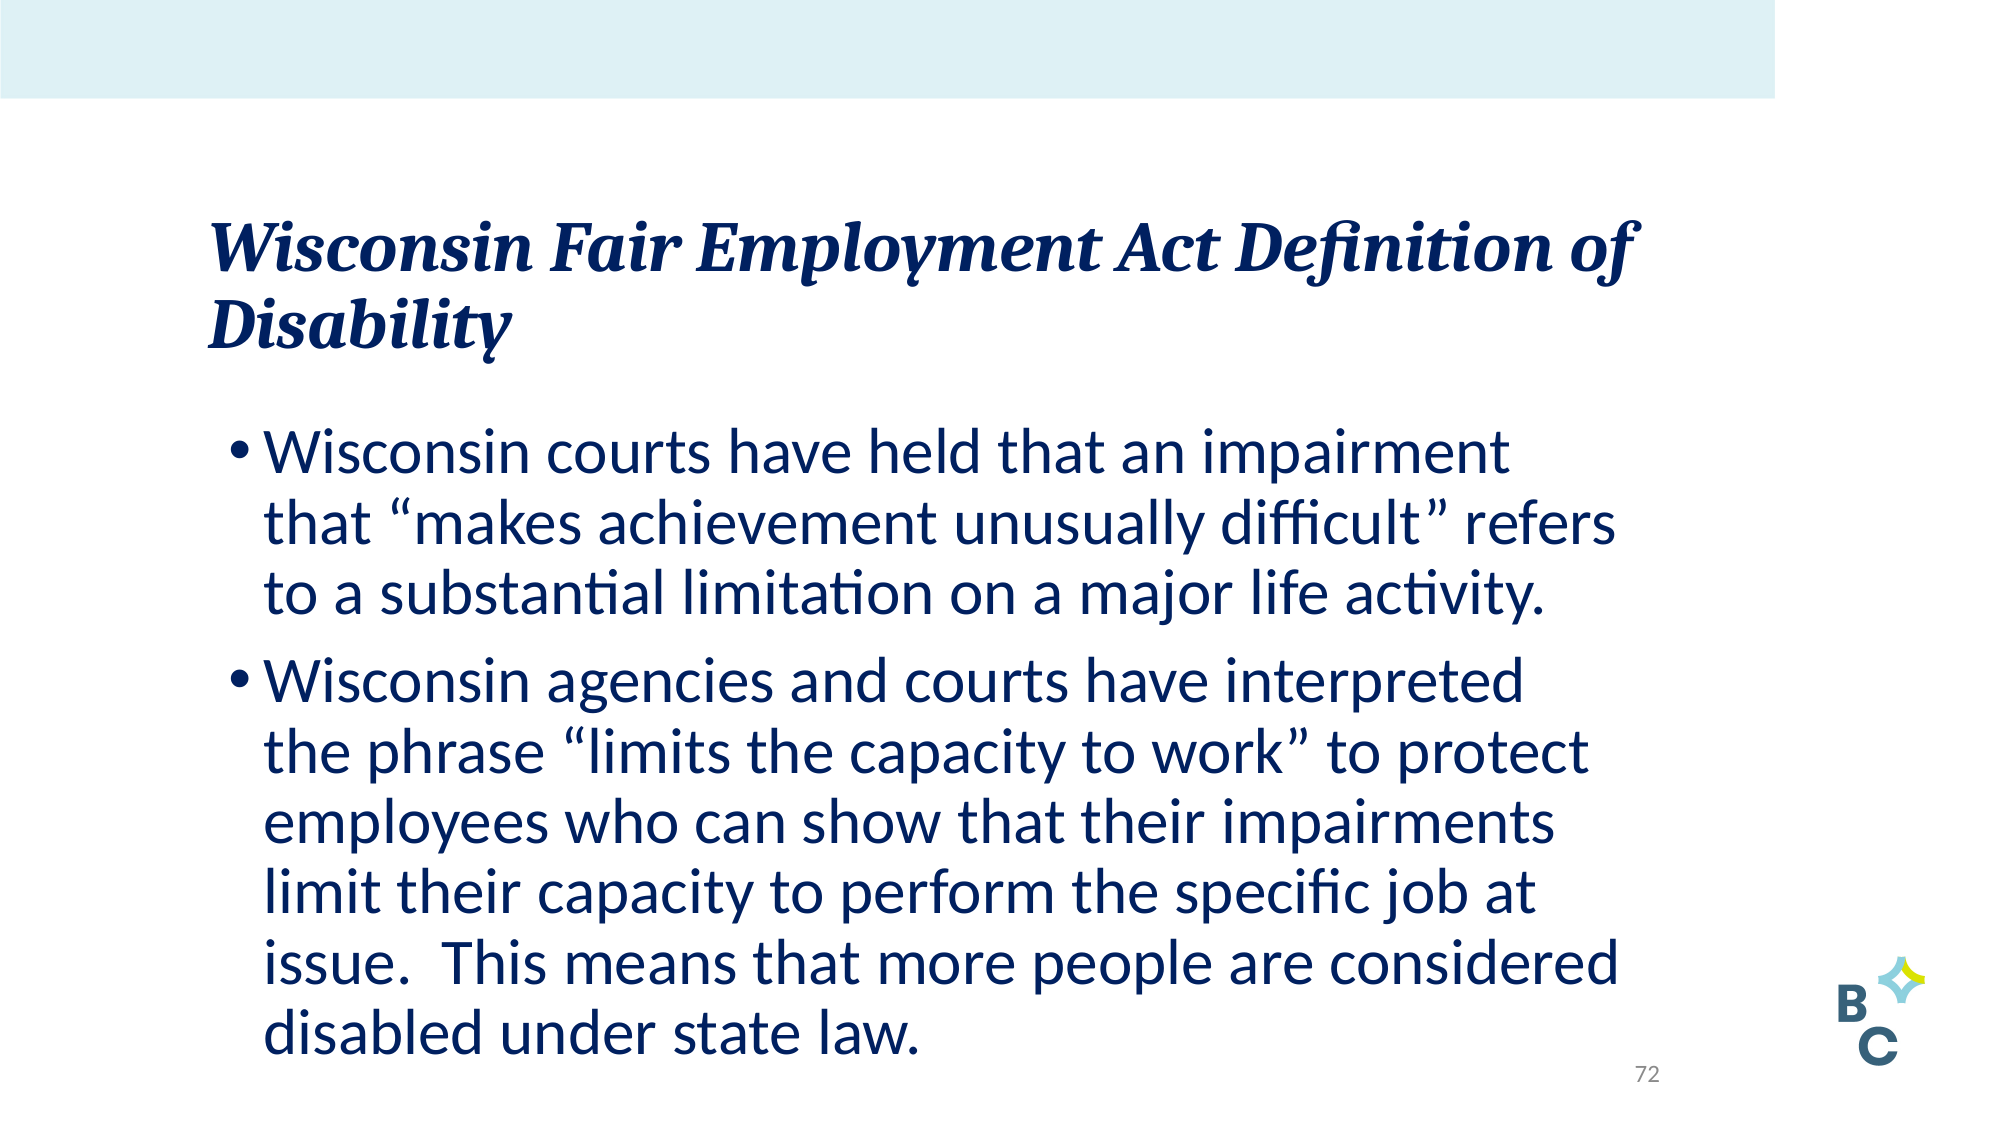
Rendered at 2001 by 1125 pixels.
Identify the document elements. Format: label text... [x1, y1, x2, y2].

title Wisconsin Fair Employment Act Definition of Disability [193, 200, 1675, 373]
slide_number 72 [1325, 1042, 1675, 1103]
picture [0, 0, 2001, 1125]
list Wisconsin courts have held that an impairment that “makes achievement unusually difficult” refers to a substantial limitation on a major life activity. Wisconsin agencies and courts have interpreted the phrase “limits the capacity to work” to protect employees who can show that their impairments limit their capacity to perform the specific job at issue. This means that more people are considered disabled under state law. [213, 410, 1645, 1103]
